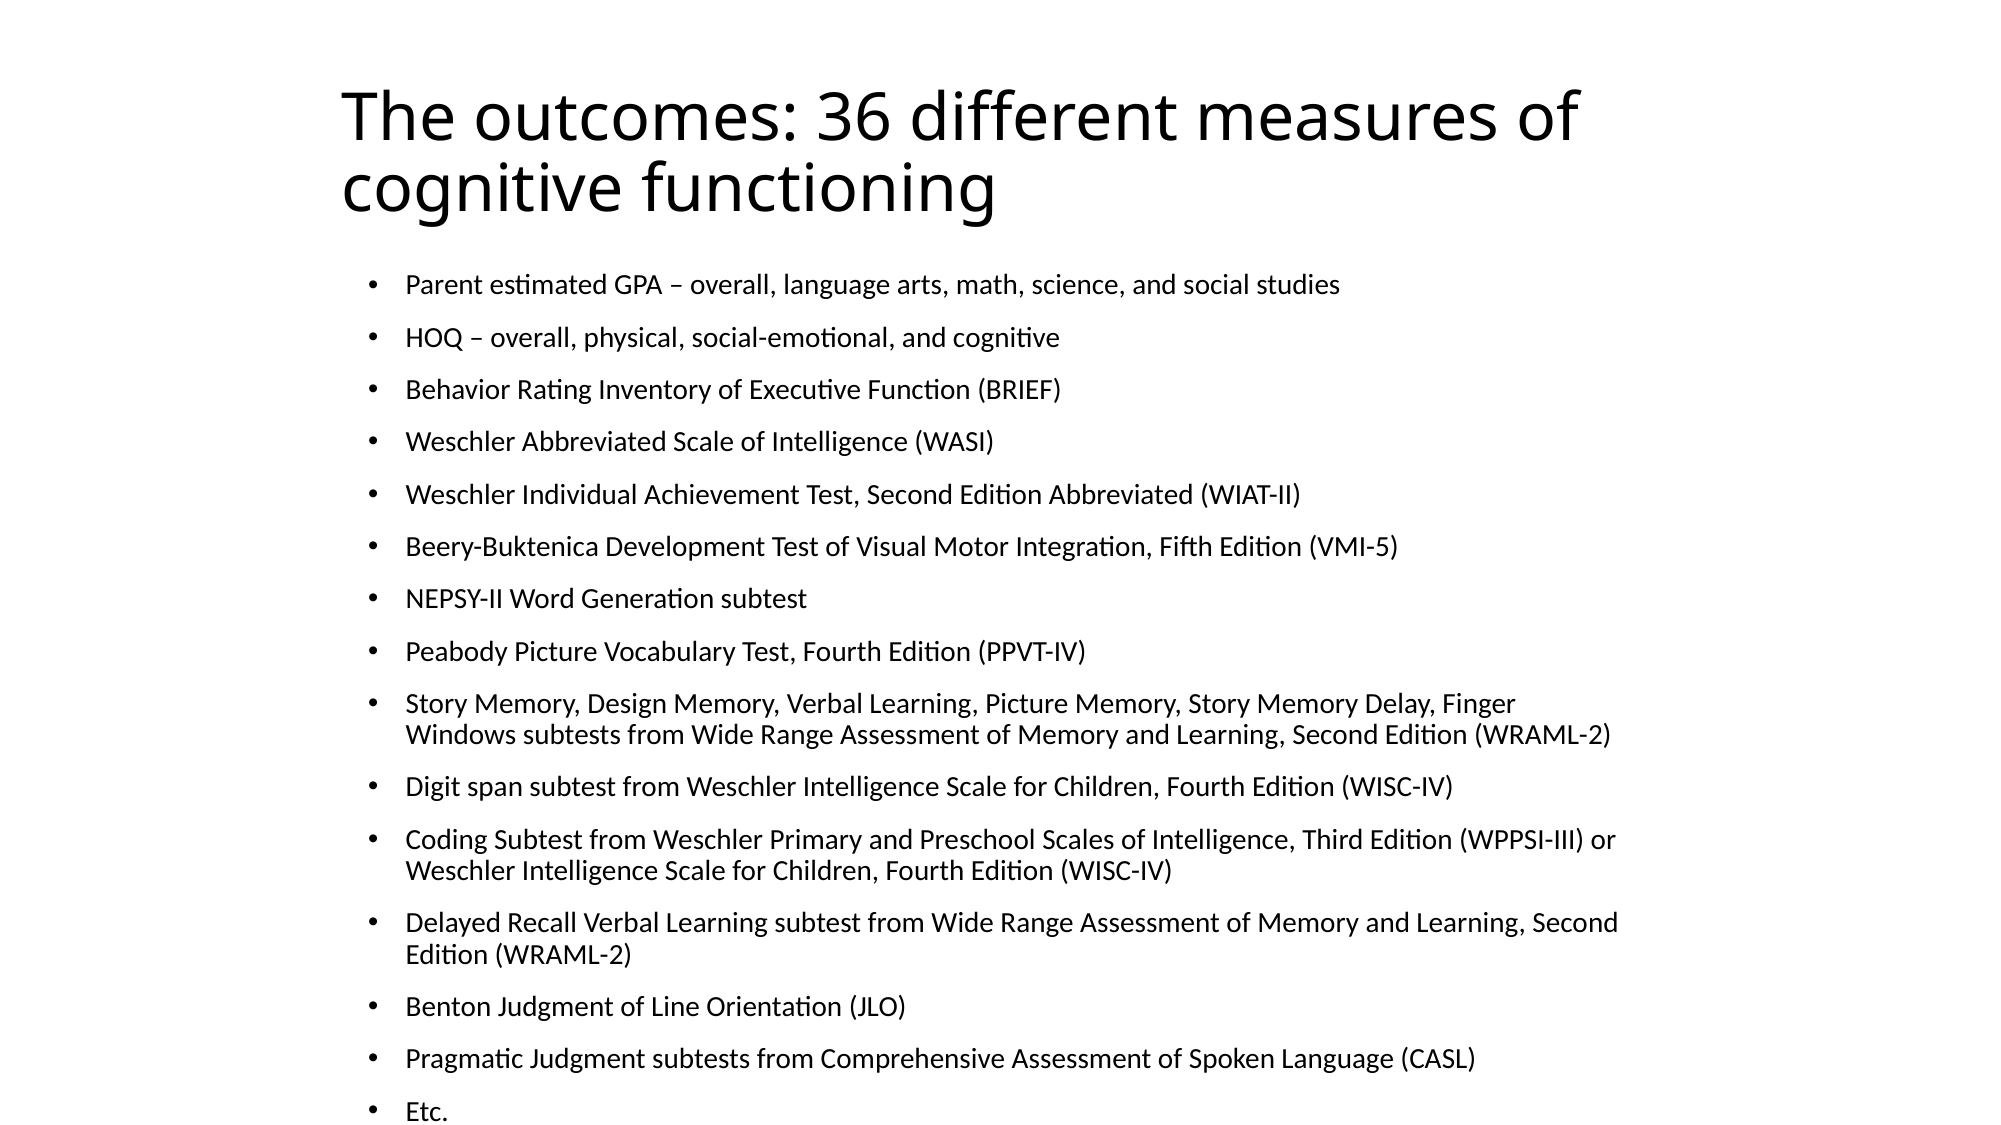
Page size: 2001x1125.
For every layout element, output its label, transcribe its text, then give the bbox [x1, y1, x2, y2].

title The outcomes: 36 different measures of cognitive functioning [326, 75, 1674, 306]
list Parent estimated GPA – overall, language arts, math, science, and social studies HOQ – overall, physical, social-emotional, and cognitive Behavior Rating Inventory of Executive Function (BRIEF) Weschler Abbreviated Scale of Intelligence (WASI) Weschler Individual Achievement Test, Second Edition Abbreviated (WIAT-II) Beery-Buktenica Development Test of Visual Motor Integration, Fifth Edition (VMI-5) NEPSY-II Word Generation subtest Peabody Picture Vocabulary Test, Fourth Edition (PPVT-IV) Story Memory, Design Memory, Verbal Learning, Picture Memory, Story Memory Delay, Finger Windows subtests from Wide Range Assessment of Memory and Learning, Second Edition (WRAML-2) Digit span subtest from Weschler Intelligence Scale for Children, Fourth Edition (WISC-IV) Coding Subtest from Weschler Primary and Preschool Scales of Intelligence, Third Edition (WPPSI-III) or Weschler Intelligence Scale for Children, Fourth Edition (WISC-IV) Delayed Recall Verbal Learning subtest from Wide Range Assessment of Memory and Learning, Second Edition (WRAML-2) Benton Judgment of Line Orientation (JLO) Pragmatic Judgment subtests from Comprehensive Assessment of Spoken Language (CASL) Etc. [353, 262, 1647, 938]
